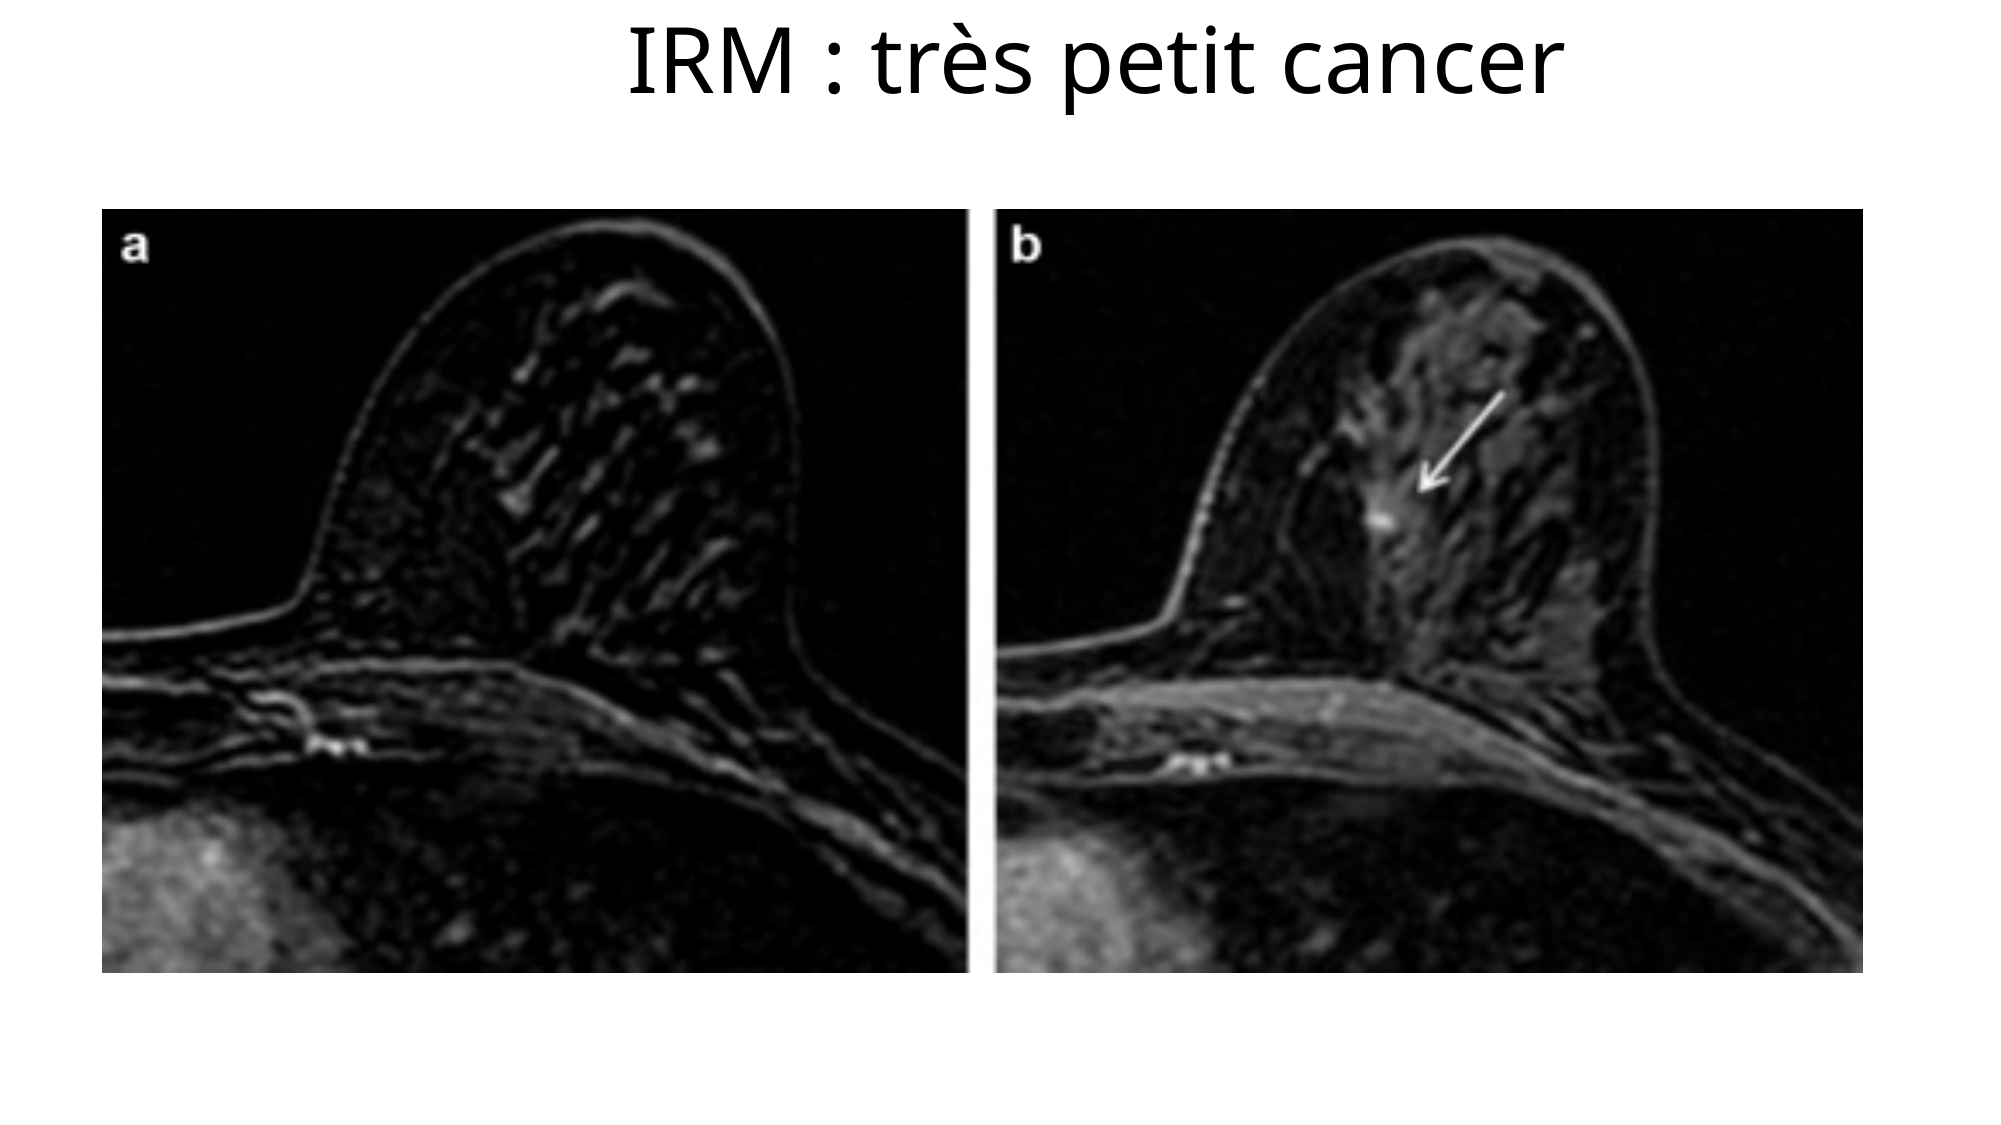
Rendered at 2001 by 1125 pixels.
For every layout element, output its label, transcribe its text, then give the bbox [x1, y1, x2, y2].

title IRM : très petit cancer [137, 0, 1863, 128]
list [102, 209, 1863, 973]
